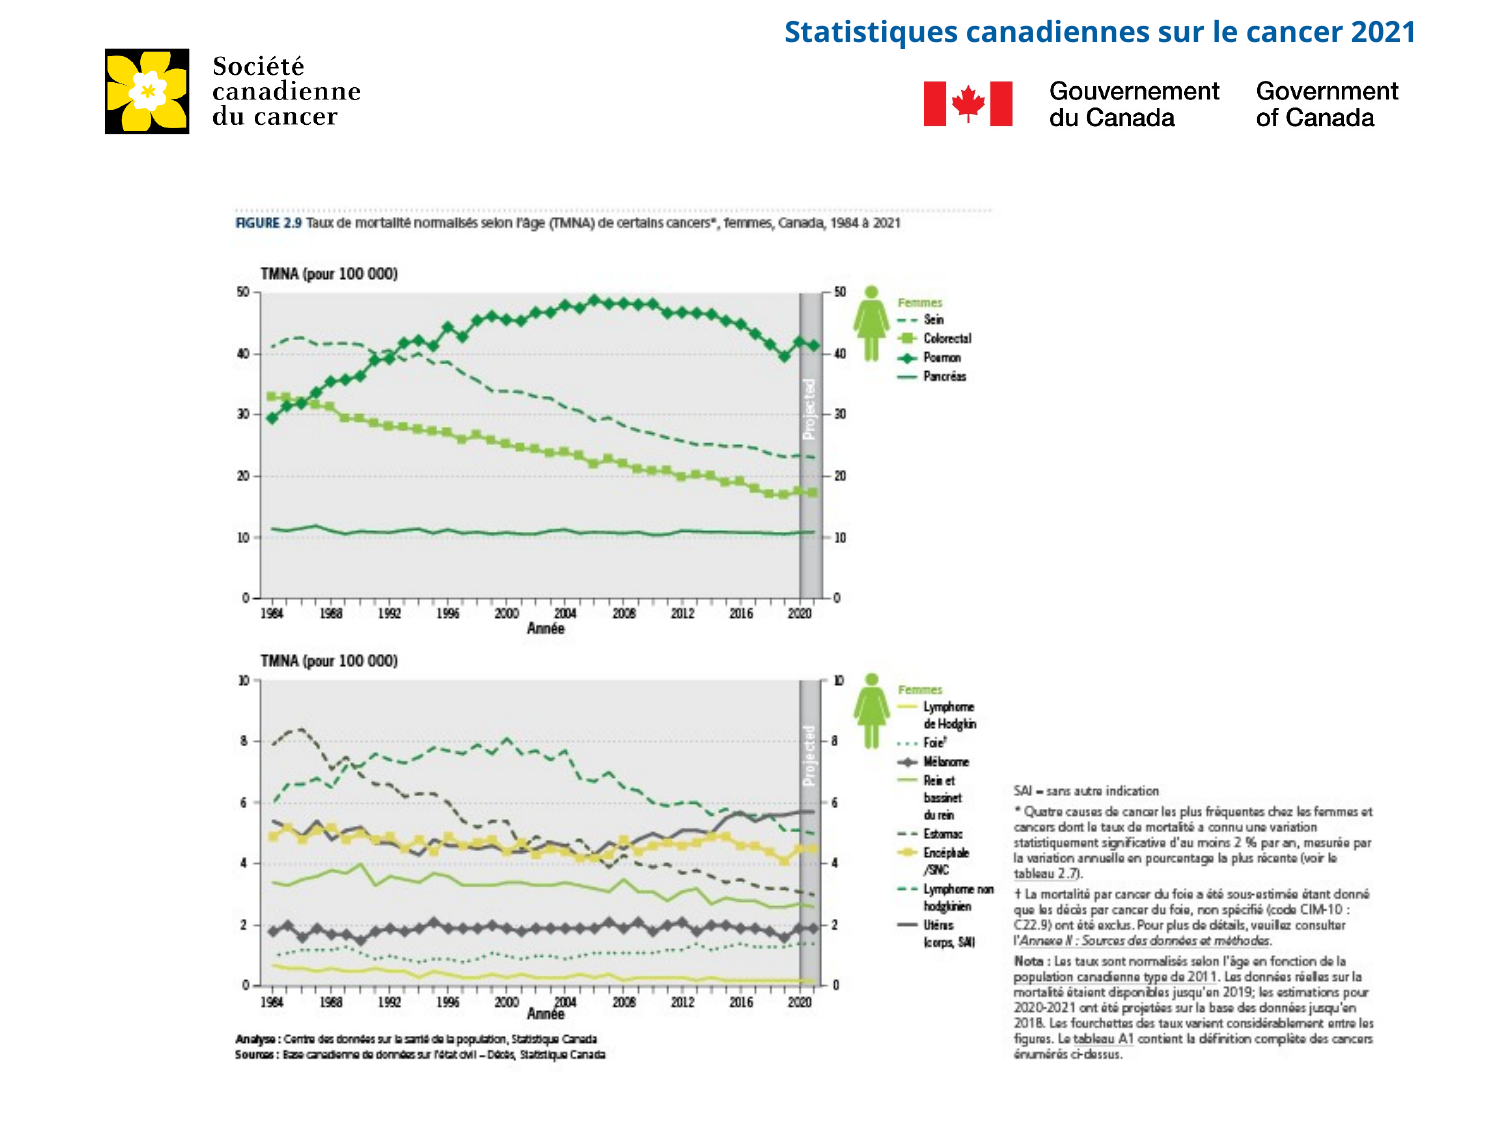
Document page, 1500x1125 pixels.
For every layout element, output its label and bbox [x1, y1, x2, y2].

picture [924, 74, 1457, 133]
picture [62, 5, 1421, 1097]
